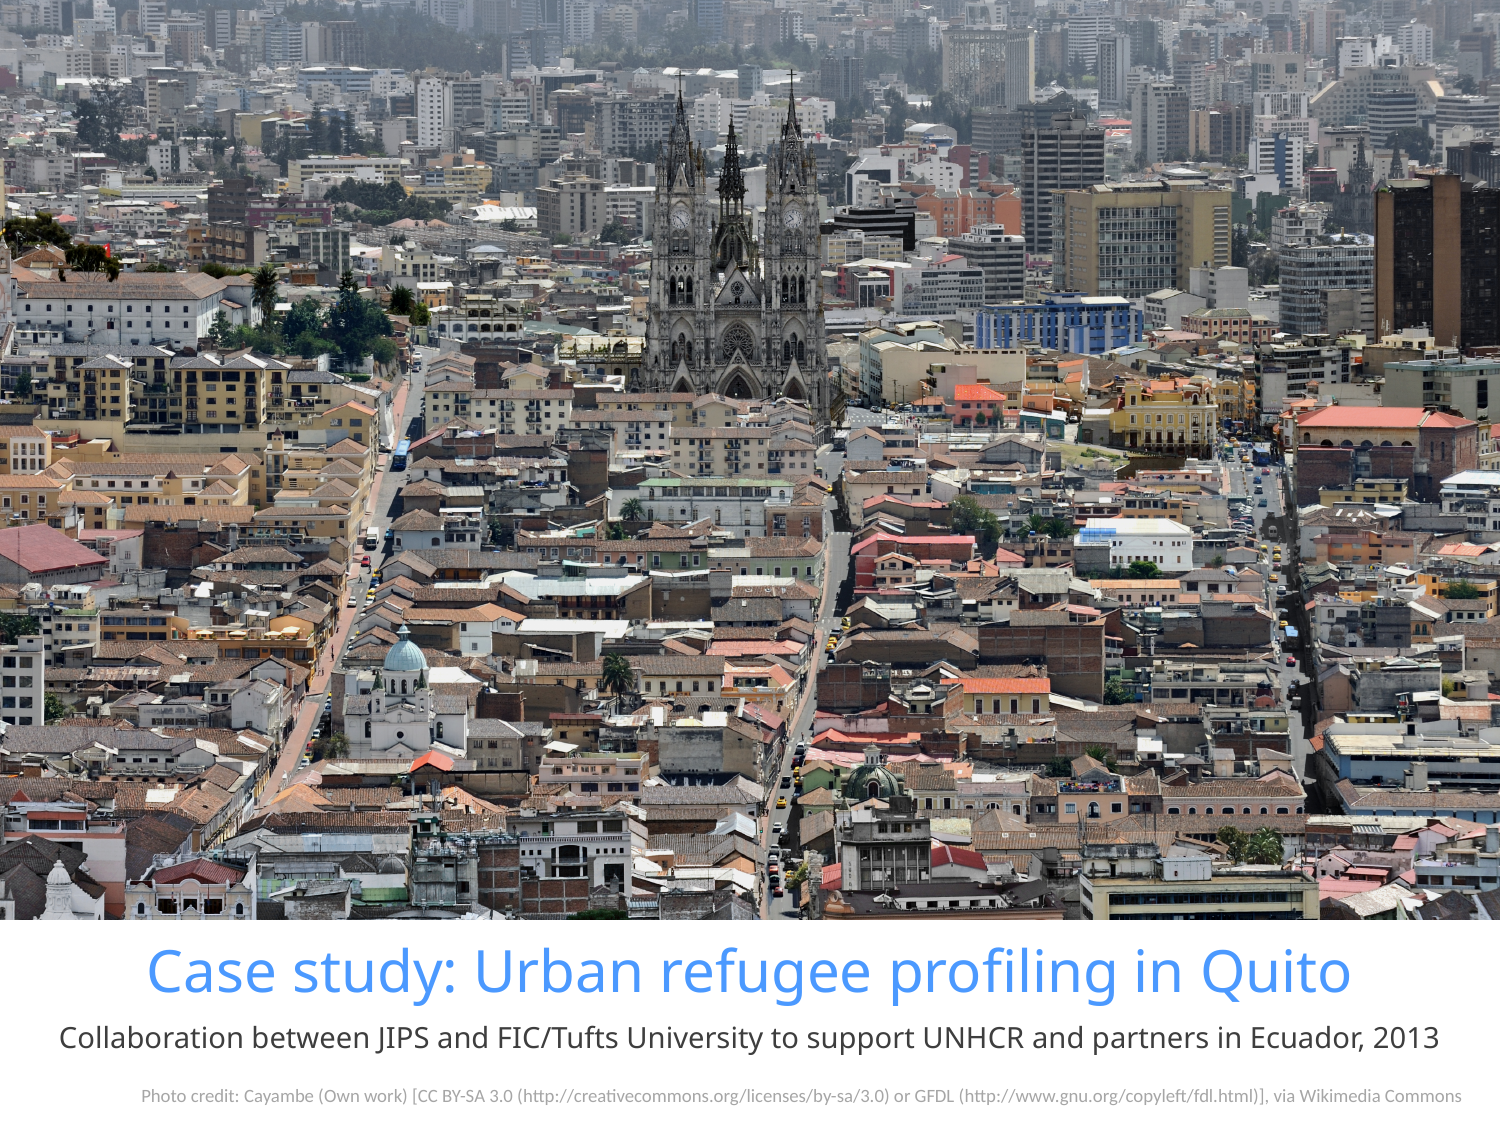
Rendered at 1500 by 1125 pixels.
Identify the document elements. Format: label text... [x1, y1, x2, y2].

picture [0, 0, 1500, 920]
text_box Photo credit: Cayambe (Own work) [CC BY-SA 3.0 (http://creativecommons.org/licenses/by-sa/3.0) or GFDL (http://www.gnu.org/copyleft/fdl.html)], via Wikimedia Commons [126, 1031, 1500, 1125]
title Case study: Urban refugee profiling in Quito [0, 927, 1500, 1011]
list Collaboration between JIPS and FIC/Tufts University to support UNHCR and partners in Ecuador, 2013 [0, 1011, 1500, 1082]
